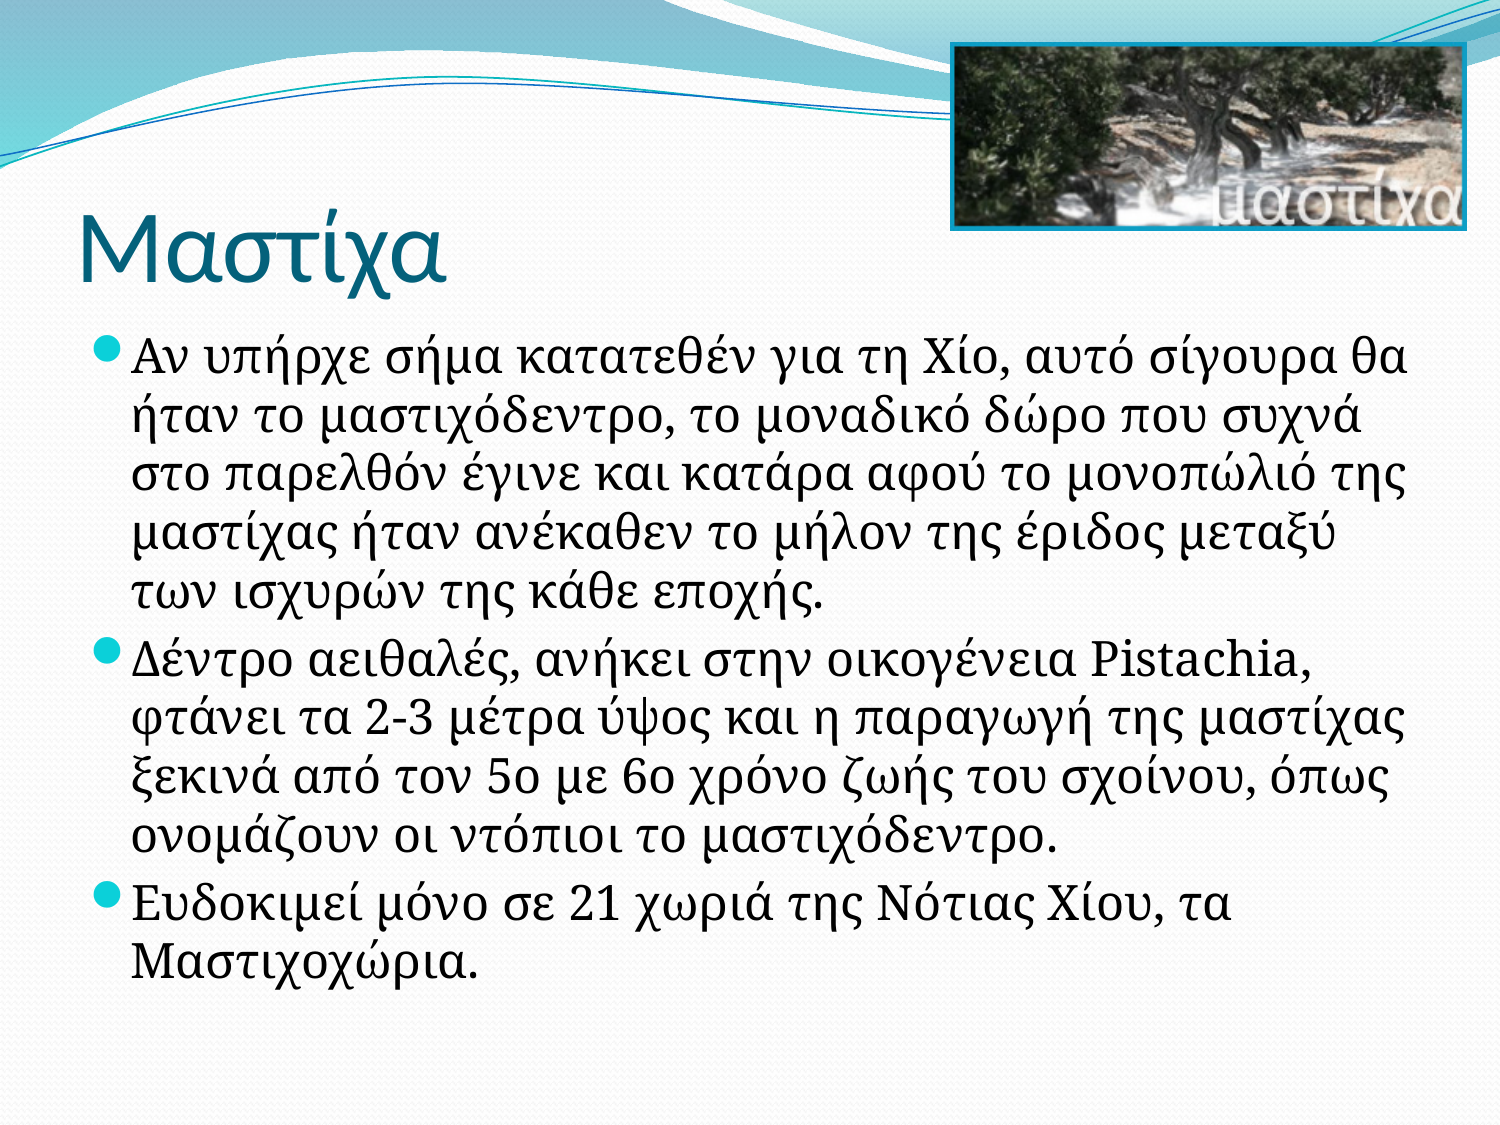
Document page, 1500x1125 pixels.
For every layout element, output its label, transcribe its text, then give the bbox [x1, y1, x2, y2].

picture [953, 45, 1463, 226]
title Μαστίχα [75, 115, 1425, 303]
list Αν υπήρχε σήμα κατατεθέν για τη Χίο, αυτό σίγουρα θα ήταν το μαστιχόδεντρο, το μοναδικό δώρο που συχνά στο παρελθόν έγινε και κατάρα αφού το μονοπώλιό της μαστίχας ήταν ανέκαθεν το μήλον της έριδος μεταξύ των ισχυρών της κάθε εποχής. Δέντρο αειθαλές, ανήκει στην οικογένεια Pistachia, φτάνει τα 2-3 μέτρα ύψος και η παραγωγή της μαστίχας ξεκινά από τον 5ο με 6ο χρόνο ζωής του σχοίνου, όπως ονομάζουν οι ντόπιοι το μαστιχόδεντρο. Ευδοκιμεί μόνο σε 21 χωριά της Νότιας Χίου, τα Μαστιχοχώρια. [75, 317, 1425, 1038]
